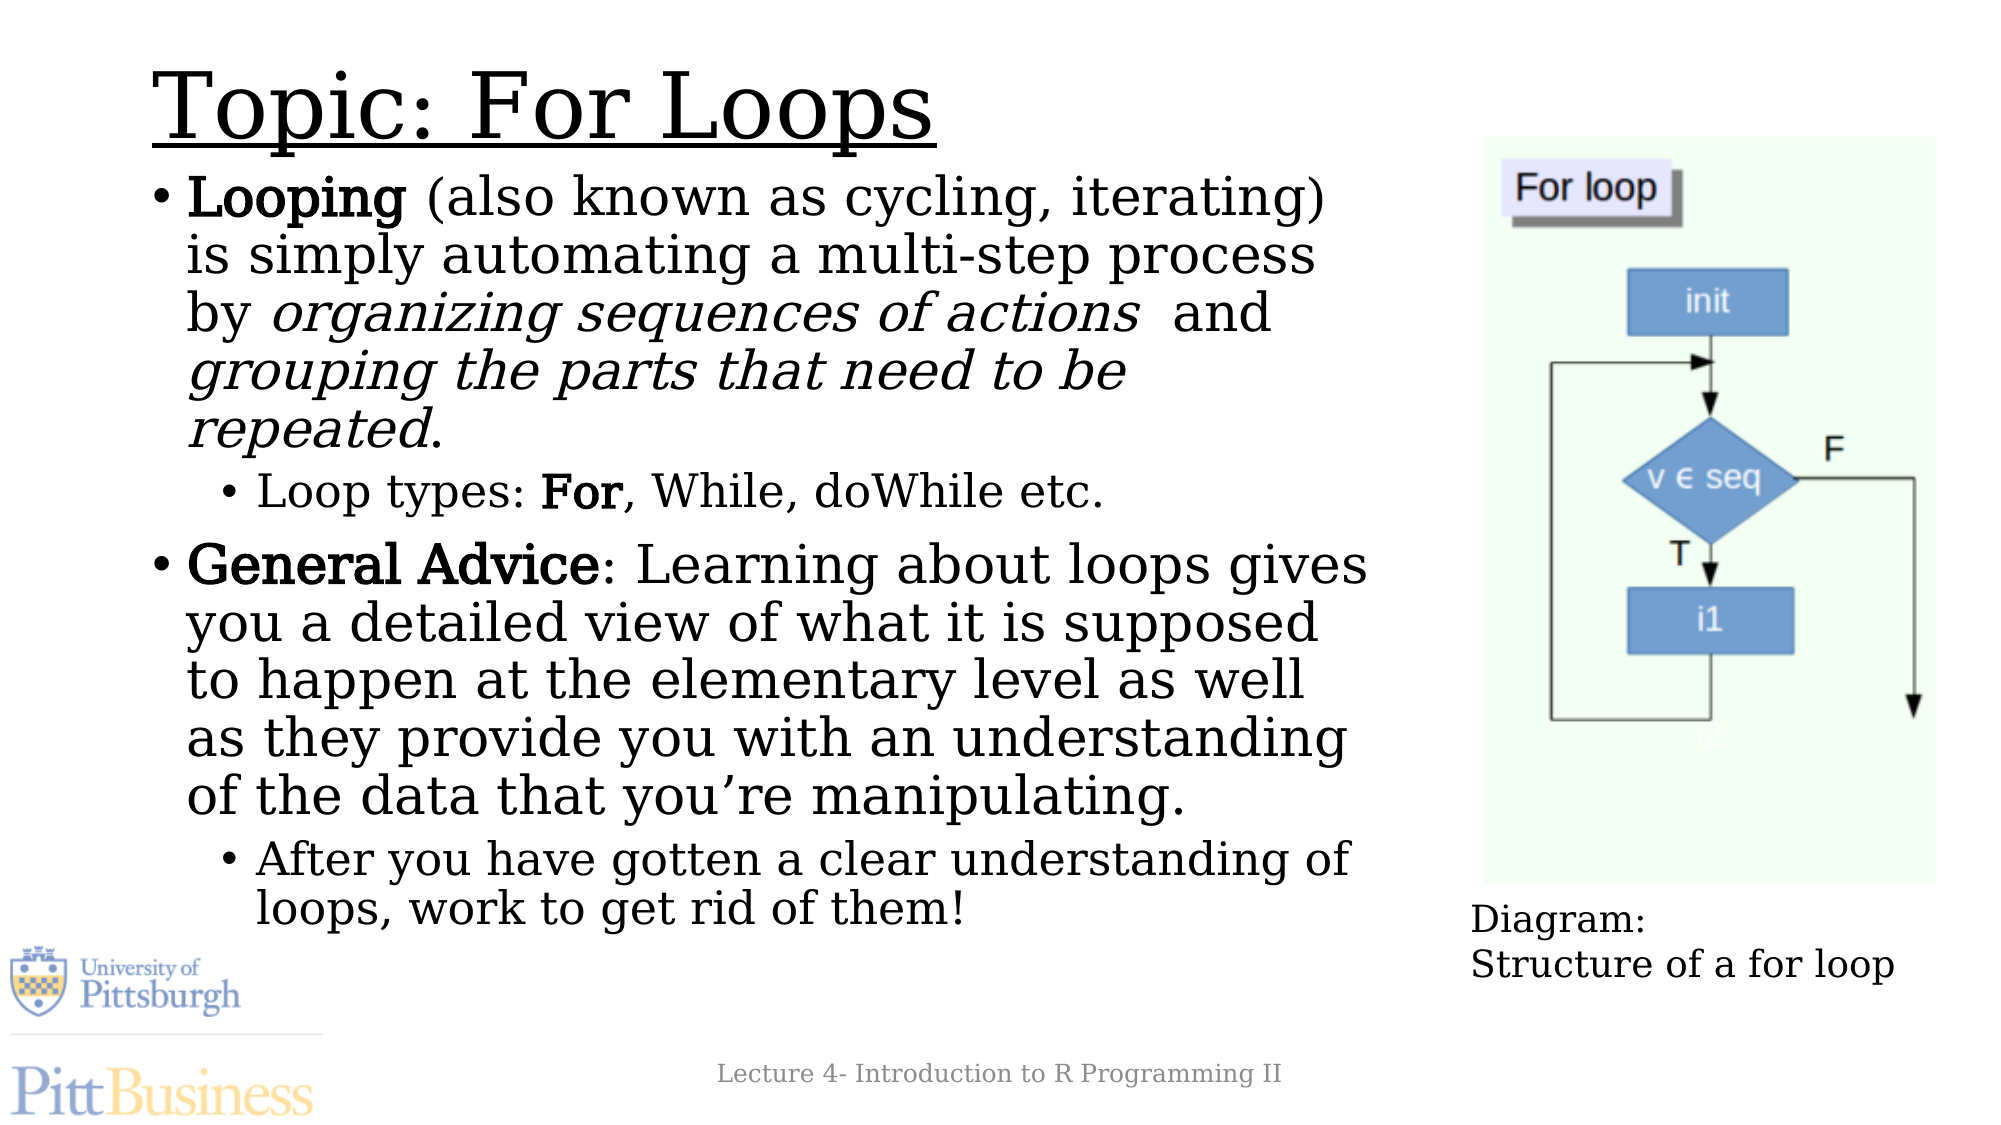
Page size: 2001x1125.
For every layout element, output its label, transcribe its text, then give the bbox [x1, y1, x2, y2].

list Looping (also known as cycling, iterating) is simply automating a multi-step process by organizing sequences of actions and grouping the parts that need to be repeated. Loop types: For, While, doWhile etc. General Advice: Learning about loops gives you a detailed view of what it is supposed to happen at the elementary level as well as they provide you with an understanding of the data that you’re manipulating. After you have gotten a clear understanding of loops, work to get rid of them! [137, 162, 1390, 972]
text_box Diagram: Structure of a for loop [1455, 922, 1911, 993]
picture [1428, 108, 1938, 922]
title Topic: For Loops [137, 0, 1563, 218]
footer Lecture 4- Introduction to R Programming II [662, 1042, 1338, 1103]
